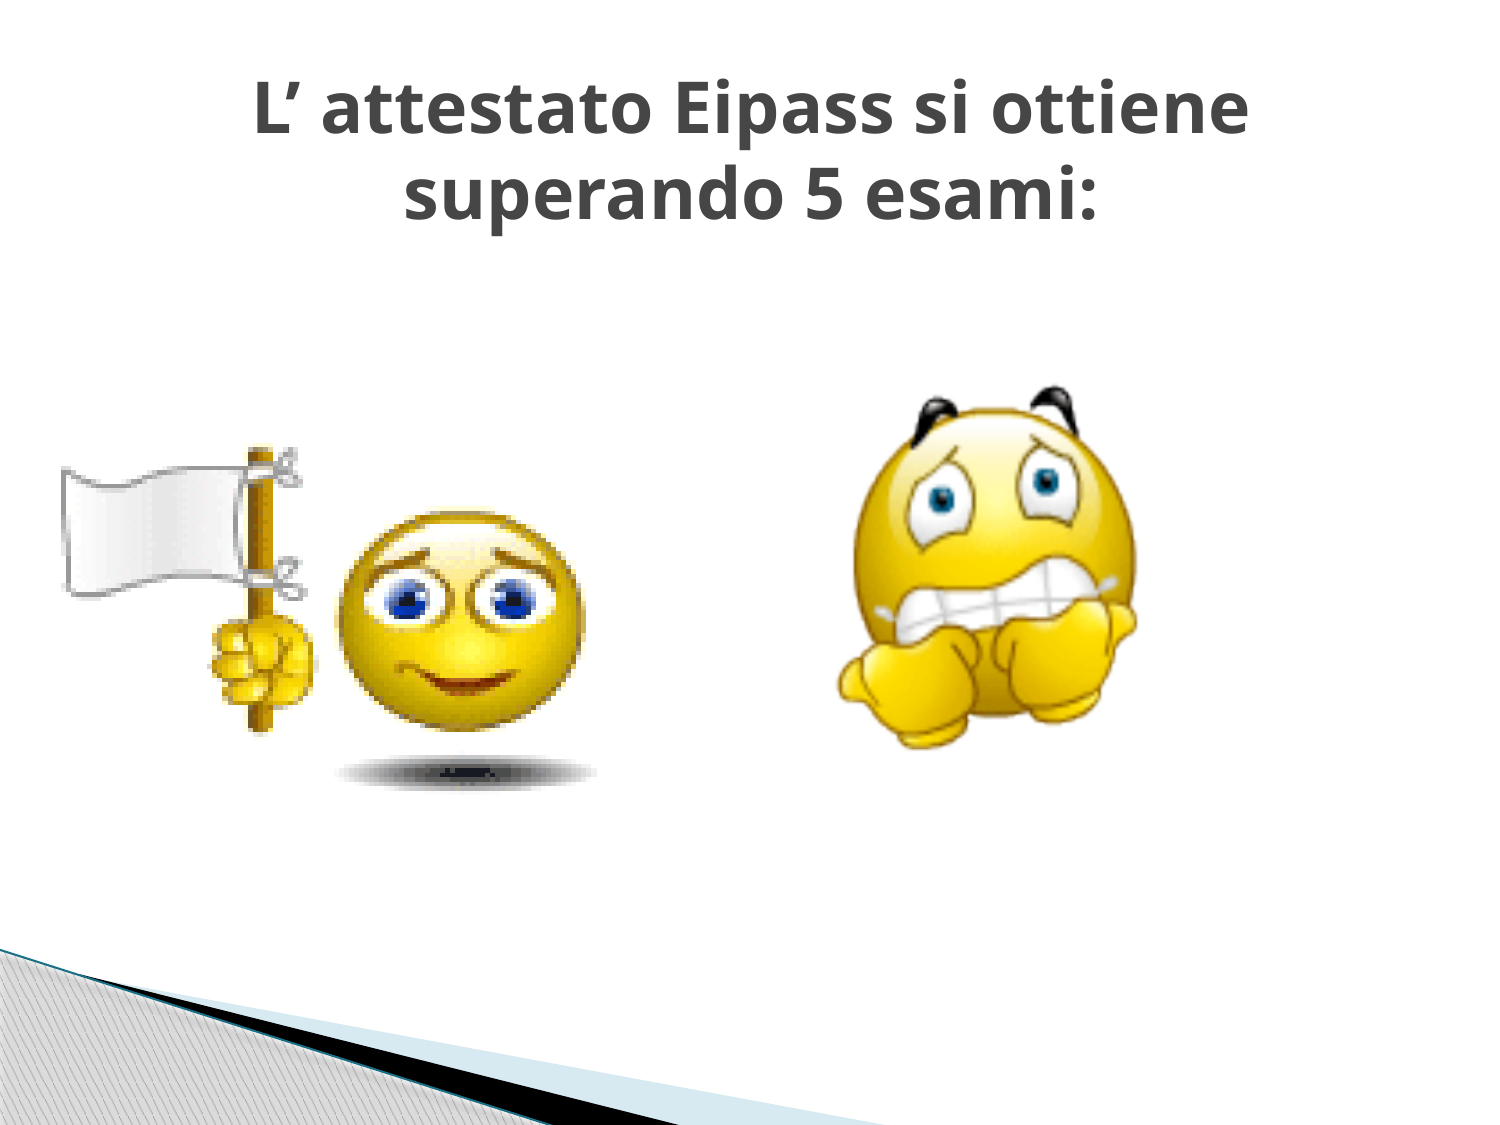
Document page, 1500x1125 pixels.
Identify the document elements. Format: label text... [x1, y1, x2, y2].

picture [749, 361, 1247, 788]
title L’ attestato Eipass si ottiene superando 5 esami: [76, 54, 1427, 243]
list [41, 326, 597, 823]
